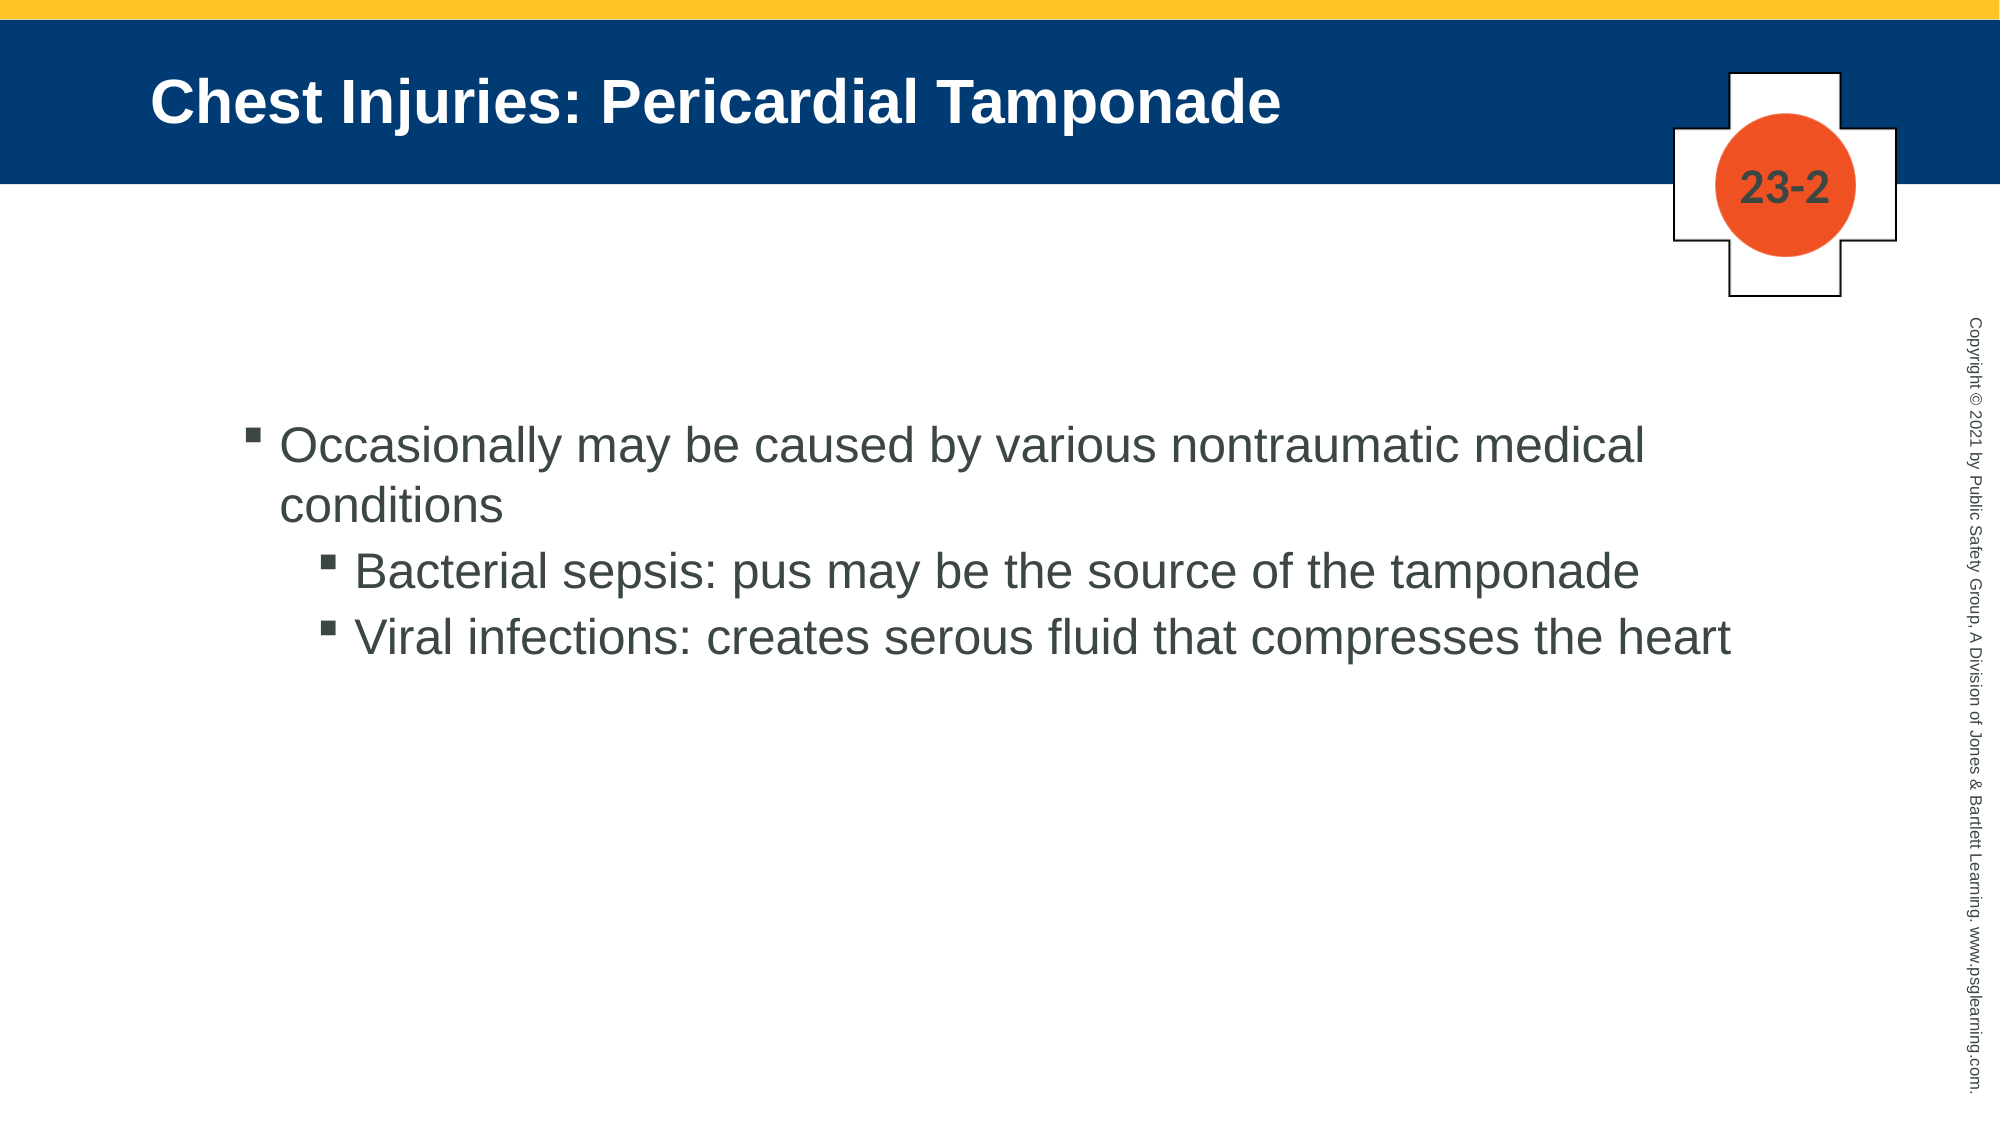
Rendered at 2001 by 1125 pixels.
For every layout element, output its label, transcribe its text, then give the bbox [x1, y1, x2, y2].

list Occasionally may be caused by various nontraumatic medical conditions Bacterial sepsis: pus may be the source of the tamponade Viral infections: creates serous fluid that compresses the heart [151, 404, 1840, 1016]
picture [1673, 72, 1897, 297]
title Chest Injuries: Pericardial Tamponade [0, 19, 2000, 185]
text_box 23-2 [1669, 146, 1673, 222]
